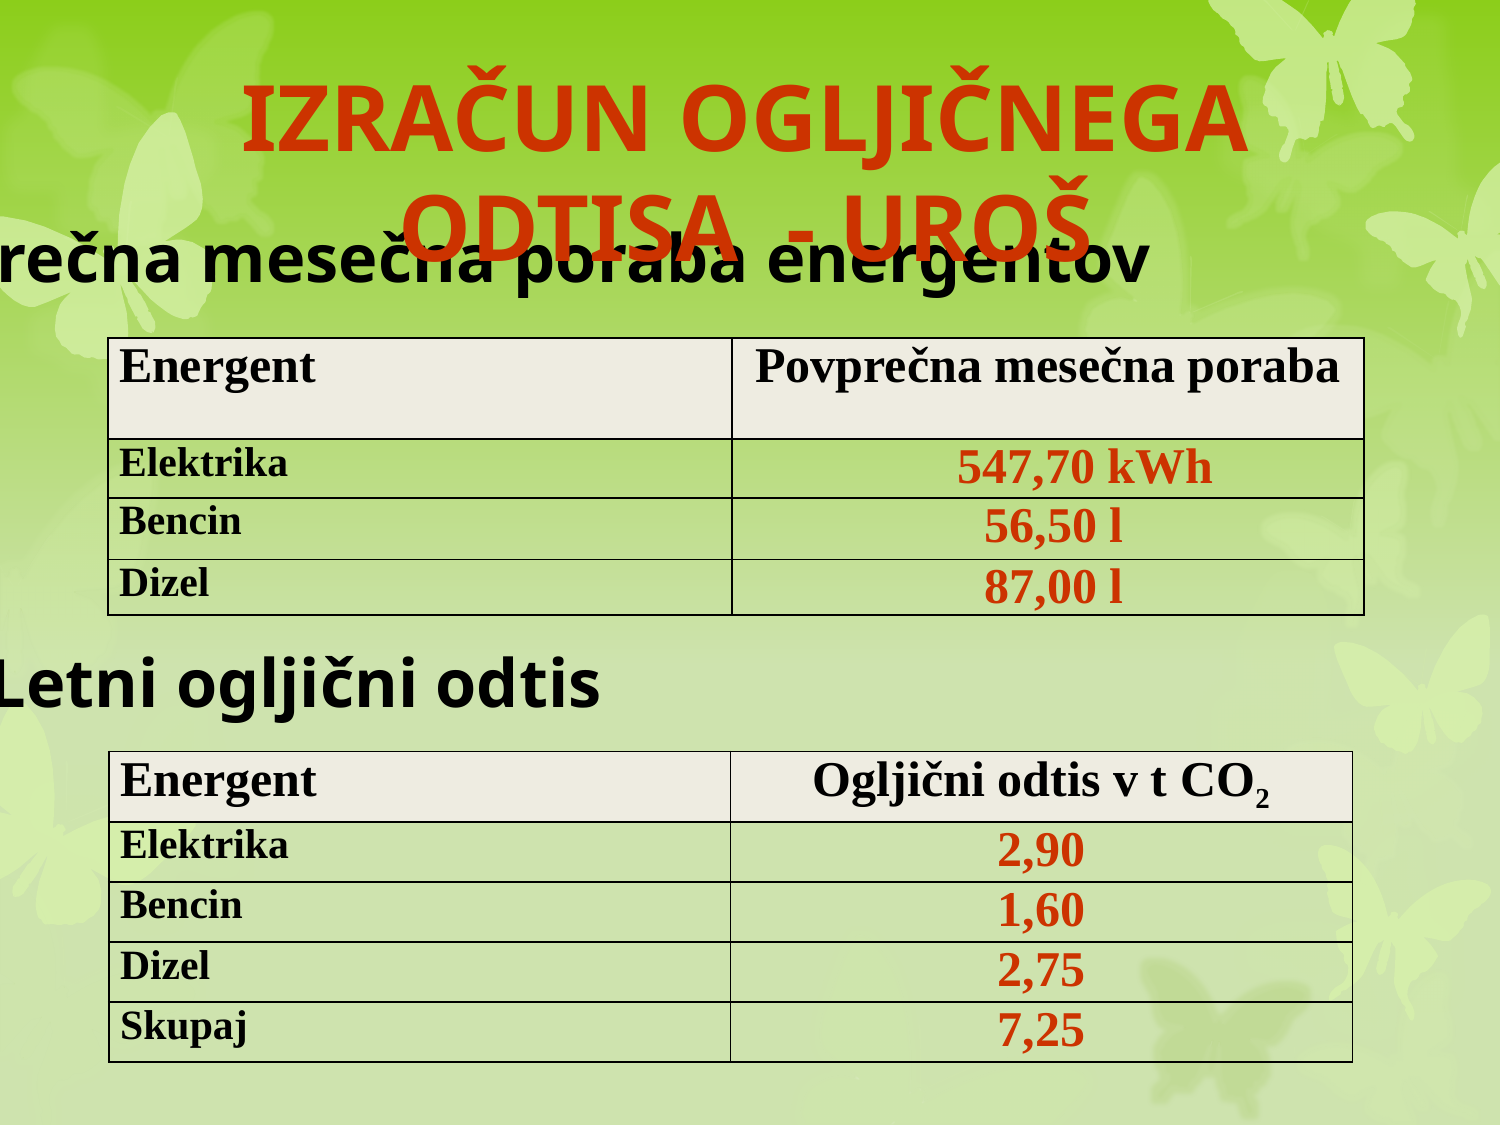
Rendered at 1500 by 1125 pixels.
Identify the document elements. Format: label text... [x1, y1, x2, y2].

table_cell 87,00 l [733, 560, 1363, 614]
table_cell Bencin [109, 499, 731, 559]
table_cell Skupaj [110, 1003, 730, 1061]
table_cell Dizel [110, 943, 730, 1001]
table_cell 2,75 [731, 943, 1352, 1001]
table_header Energent [110, 752, 730, 821]
text_box Letni ogljični odtis [0, 633, 634, 728]
table_header Ogljični odtis v t CO2 [731, 752, 1352, 821]
table_cell Dizel [109, 560, 731, 614]
text_box Povprečna mesečna poraba energentov [0, 208, 1184, 303]
table_header Energent [109, 339, 731, 438]
table_cell 547,70 kWh [733, 440, 1363, 497]
table_cell 56,50 l [733, 499, 1363, 559]
table_header Povprečna mesečna poraba [733, 339, 1363, 438]
table_cell 2,90 [731, 823, 1352, 881]
table_cell Bencin [110, 883, 730, 941]
table_cell 1,60 [731, 883, 1352, 941]
text_box IZRAČUN OGLJIČNEGA ODTISA - UROŠ [76, 52, 1415, 208]
table_cell Elektrika [109, 440, 731, 497]
table_cell 7,25 [731, 1003, 1352, 1061]
table_cell Elektrika [110, 823, 730, 881]
